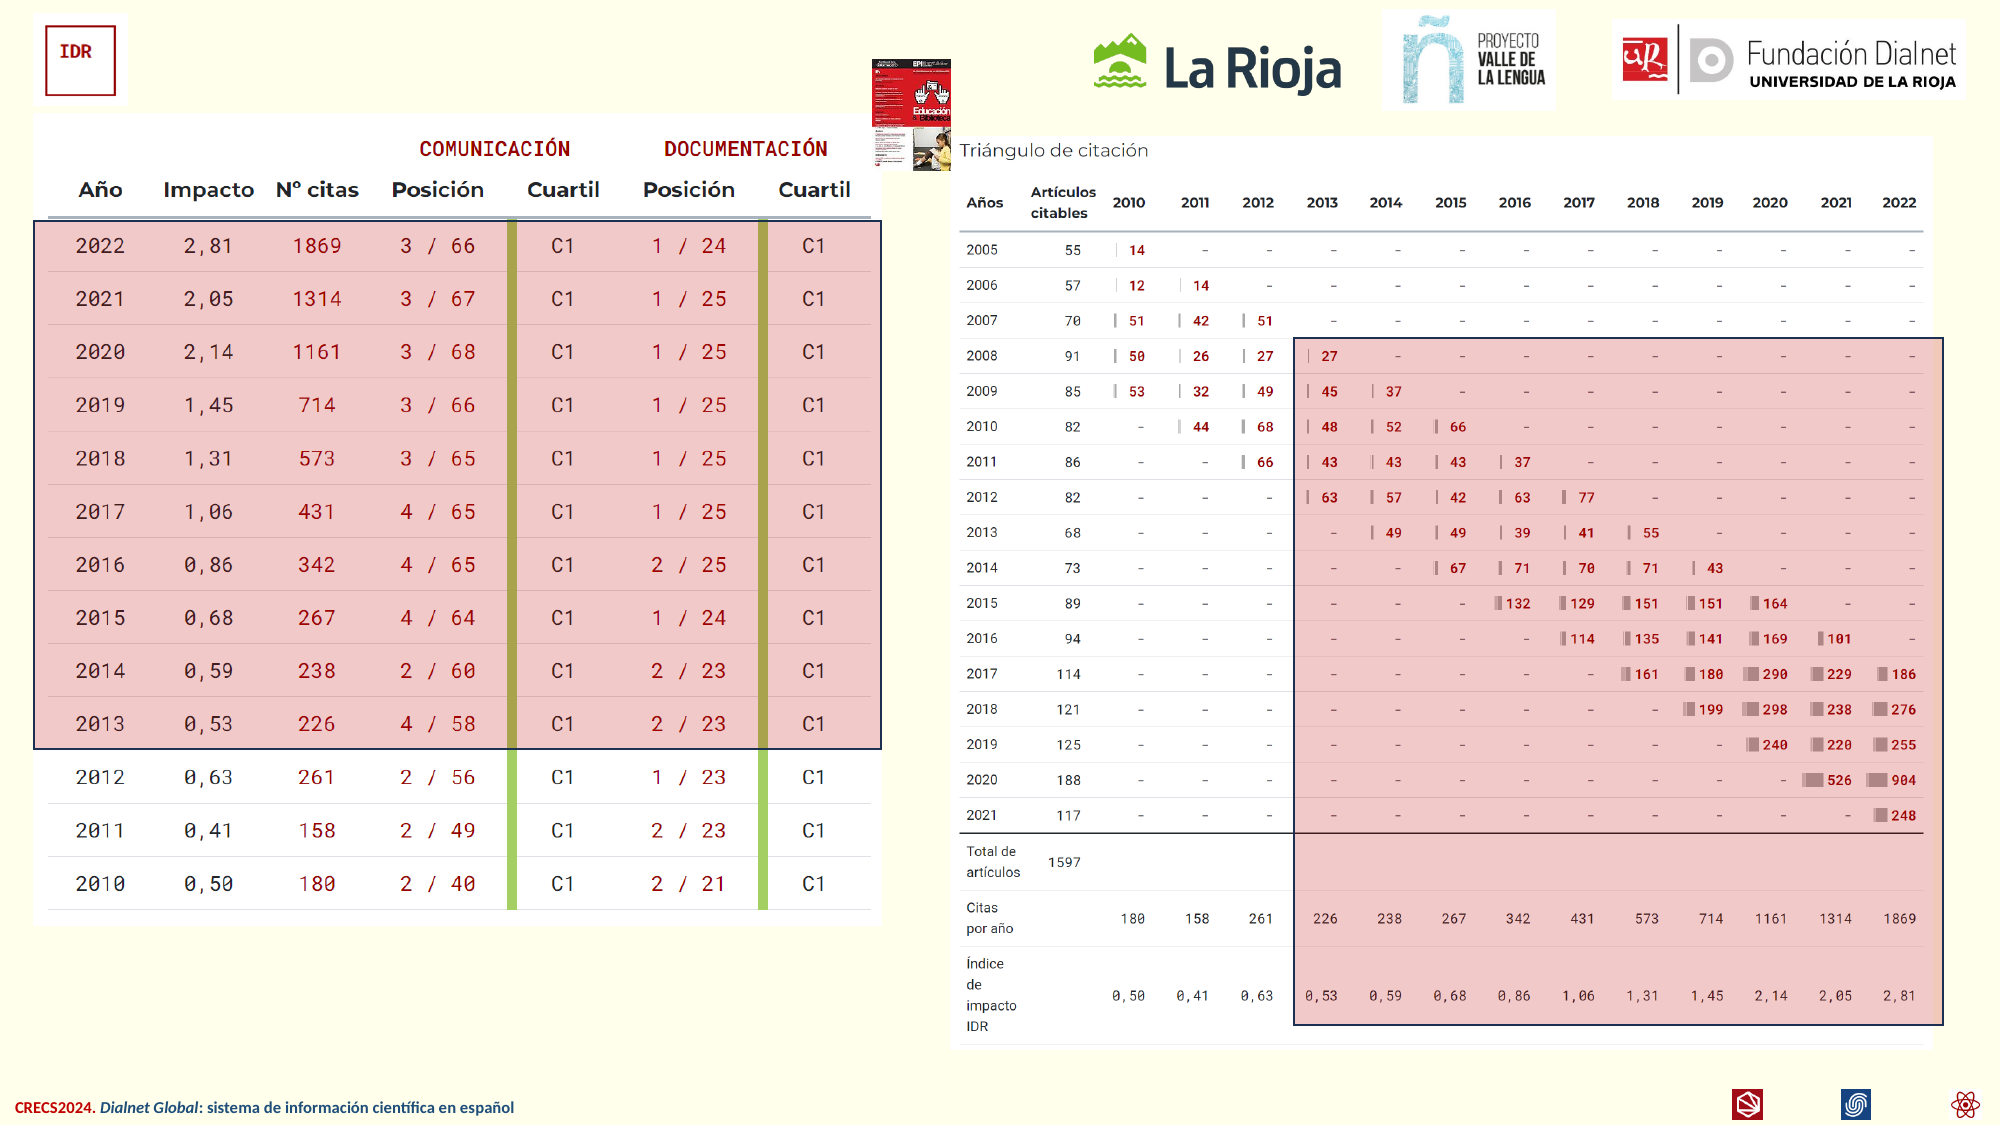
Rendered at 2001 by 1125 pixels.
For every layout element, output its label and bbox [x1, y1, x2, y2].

picture [1841, 1089, 1871, 1120]
picture [33, 13, 128, 106]
picture [1949, 1089, 1982, 1120]
picture [1084, 19, 1351, 110]
picture [1732, 1089, 1763, 1120]
text_box [1937, 338, 1943, 1026]
picture [1382, 9, 1556, 111]
picture [33, 59, 1933, 1050]
picture [1612, 19, 1966, 100]
